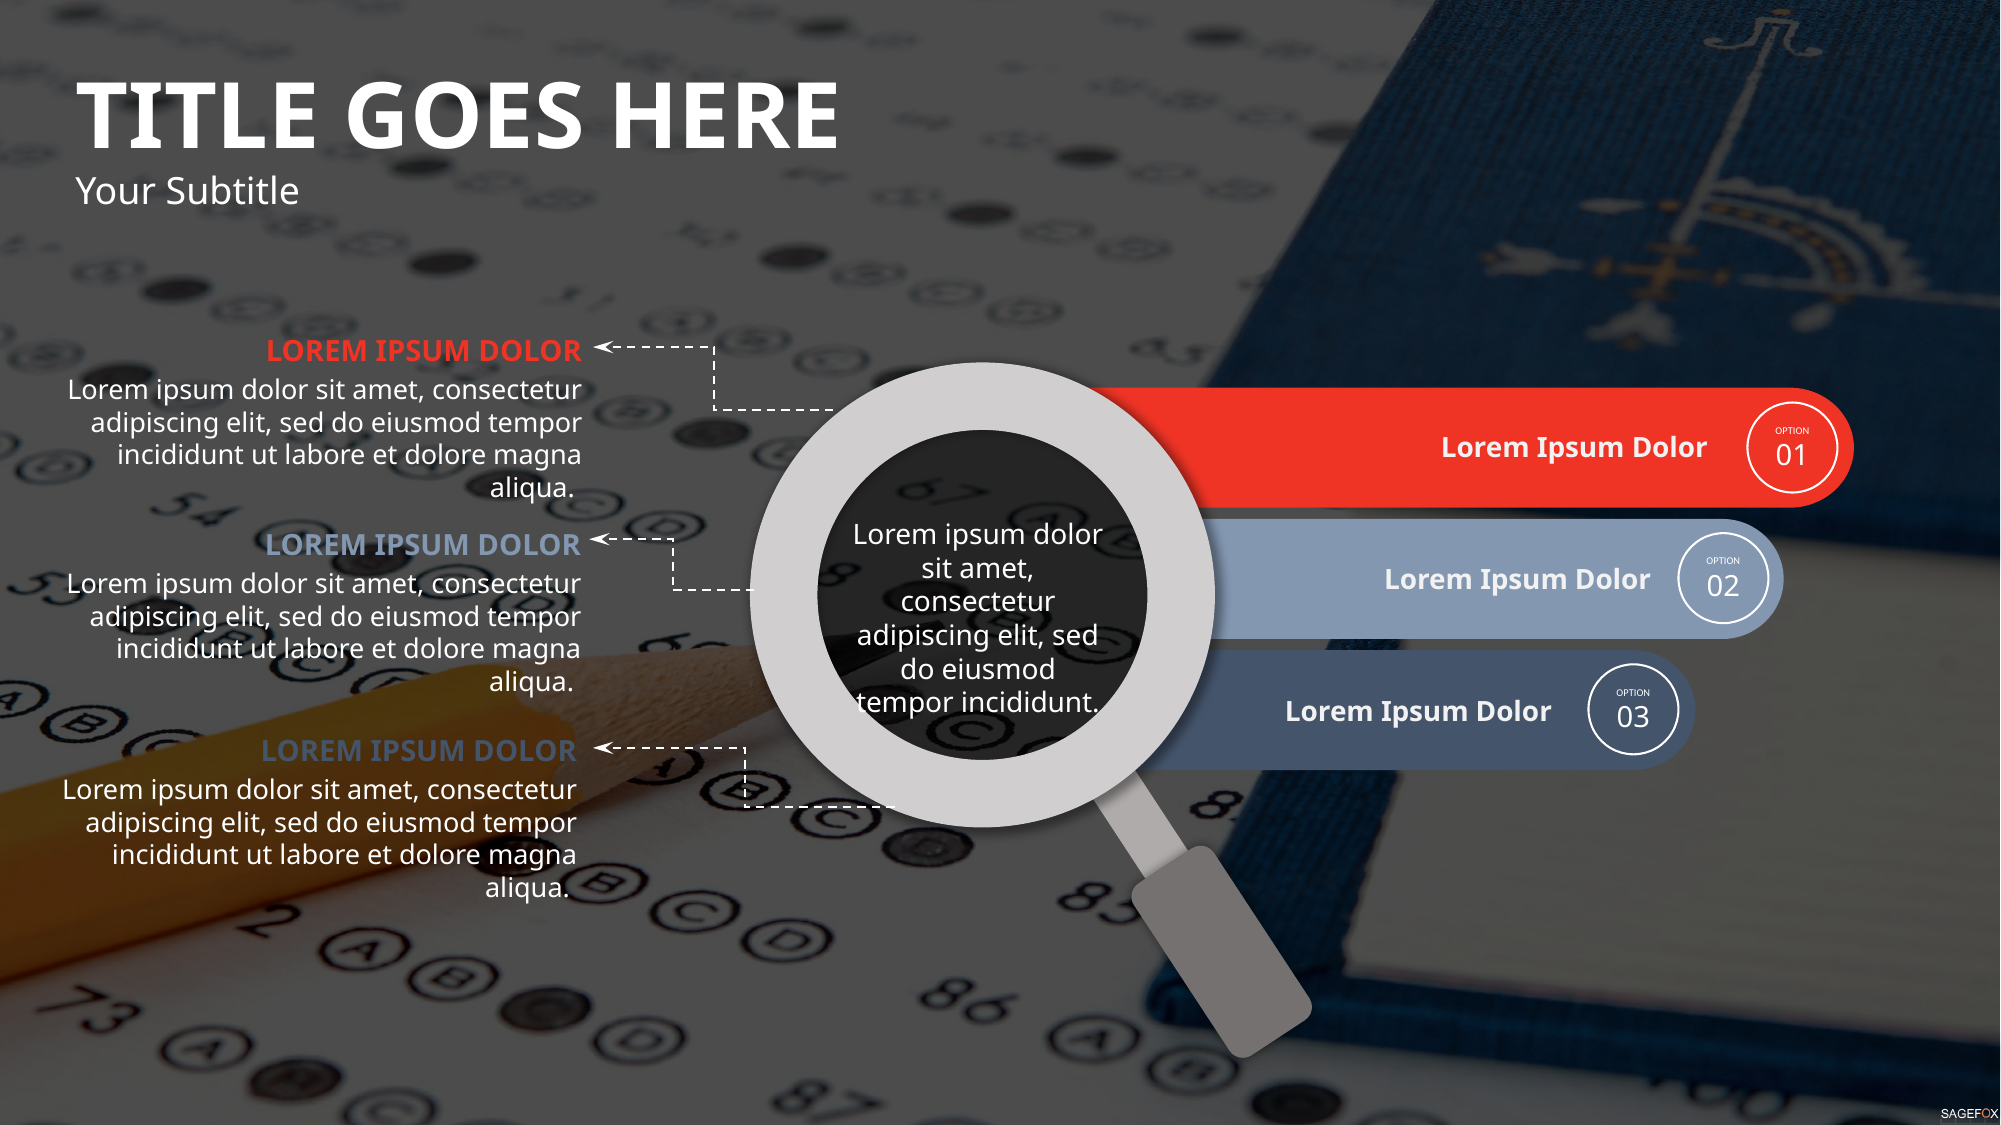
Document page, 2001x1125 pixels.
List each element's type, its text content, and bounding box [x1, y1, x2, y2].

text_box TITLE GOES HERE Your Subtitle [60, 49, 1036, 220]
text_box LOREM IPSUM DOLOR Lorem ipsum dolor sit amet, consectetur adipiscing elit, sed do eiusmod tempor incididunt ut labore et dolore magna aliqua. [29, 518, 596, 704]
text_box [592, 347, 836, 410]
picture [0, 0, 2001, 1125]
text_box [589, 539, 757, 591]
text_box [592, 747, 898, 808]
text_box LOREM IPSUM DOLOR Lorem ipsum dolor sit amet, consectetur adipiscing elit, sed do eiusmod tempor incididunt ut labore et dolore magna aliqua. [30, 324, 597, 510]
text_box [1270, 387, 1854, 508]
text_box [749, 362, 1270, 1055]
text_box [1270, 649, 1696, 771]
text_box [1270, 518, 1784, 639]
text_box LOREM IPSUM DOLOR Lorem ipsum dolor sit amet, consectetur adipiscing elit, sed do eiusmod tempor incididunt ut labore et dolore magna aliqua. [24, 724, 592, 910]
